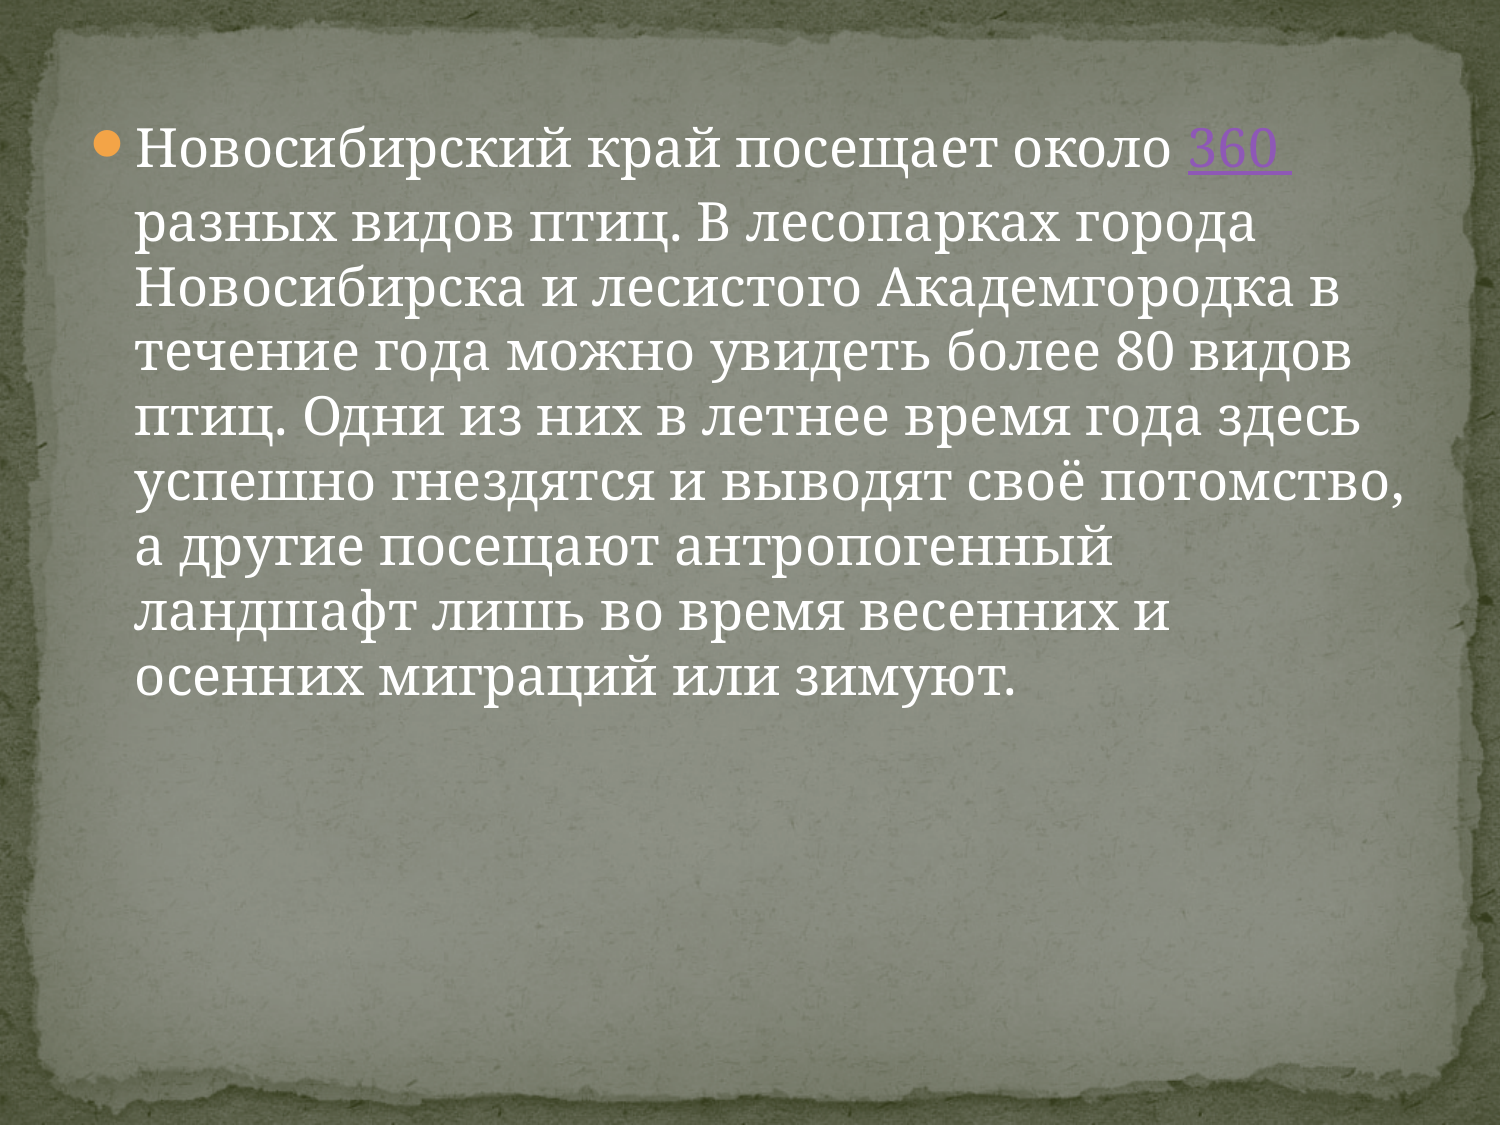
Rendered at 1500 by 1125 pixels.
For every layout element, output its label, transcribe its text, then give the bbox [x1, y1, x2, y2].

list Новосибирский край посещает около 360 разных видов птиц. В лесопарках города Новосибирска и лесистого Академгородка в течение года можно увидеть более 80 видов птиц. Одни из них в летнее время года здесь успешно гнездятся и выводят своё потомство, а другие посещают антропогенный ландшафт лишь во время весенних и осенних миграций или зимуют. [75, 105, 1425, 1000]
